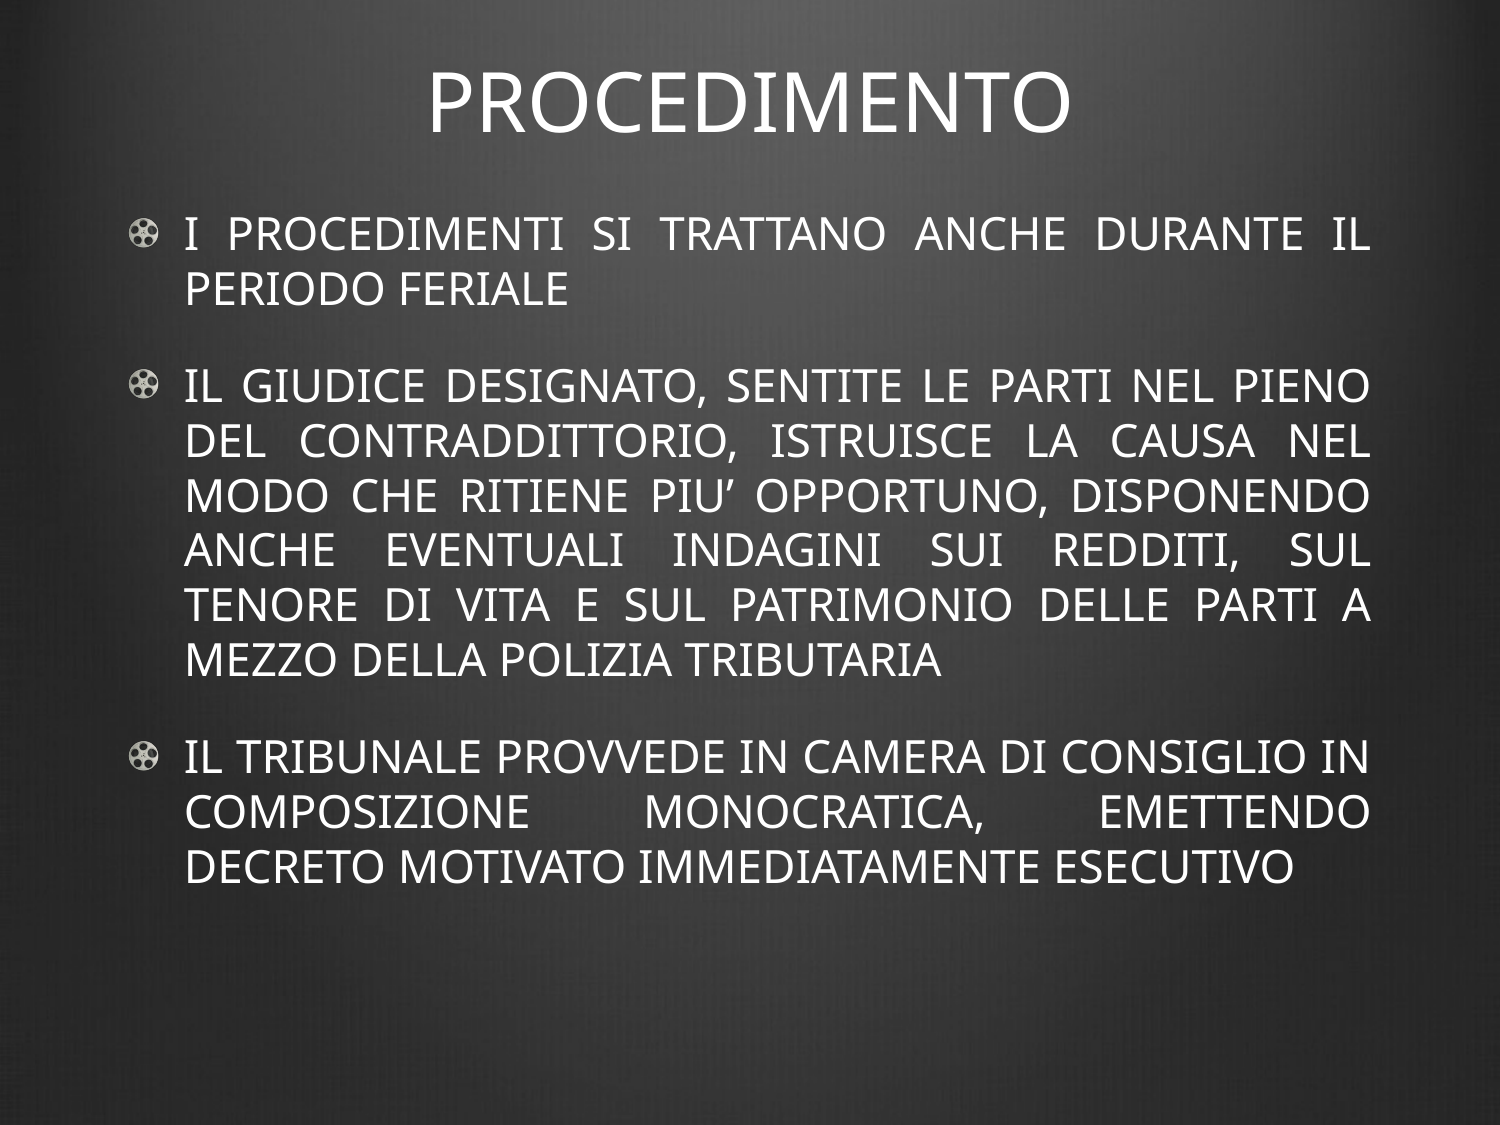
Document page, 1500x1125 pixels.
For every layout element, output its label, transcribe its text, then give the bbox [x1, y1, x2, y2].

picture [127, 216, 160, 249]
title PROCEDIMENTO [112, 19, 1388, 178]
list I PROCEDIMENTI SI TRATTANO ANCHE DURANTE IL PERIODO FERIALE IL GIUDICE DESIGNATO, SENTITE LE PARTI NEL PIENO DEL CONTRADDITTORIO, ISTRUISCE LA CAUSA NEL MODO CHE RITIENE PIU’ OPPORTUNO, DISPONENDO ANCHE EVENTUALI INDAGINI SUI REDDITI, SUL TENORE DI VITA E SUL PATRIMONIO DELLE PARTI A MEZZO DELLA POLIZIA TRIBUTARIA IL TRIBUNALE PROVVEDE IN CAMERA DI CONSIGLIO IN COMPOSIZIONE MONOCRATICA, EMETTENDO DECRETO MOTIVATO IMMEDIATAMENTE ESECUTIVO [112, 197, 1388, 1005]
picture [127, 739, 160, 772]
picture [127, 367, 160, 400]
